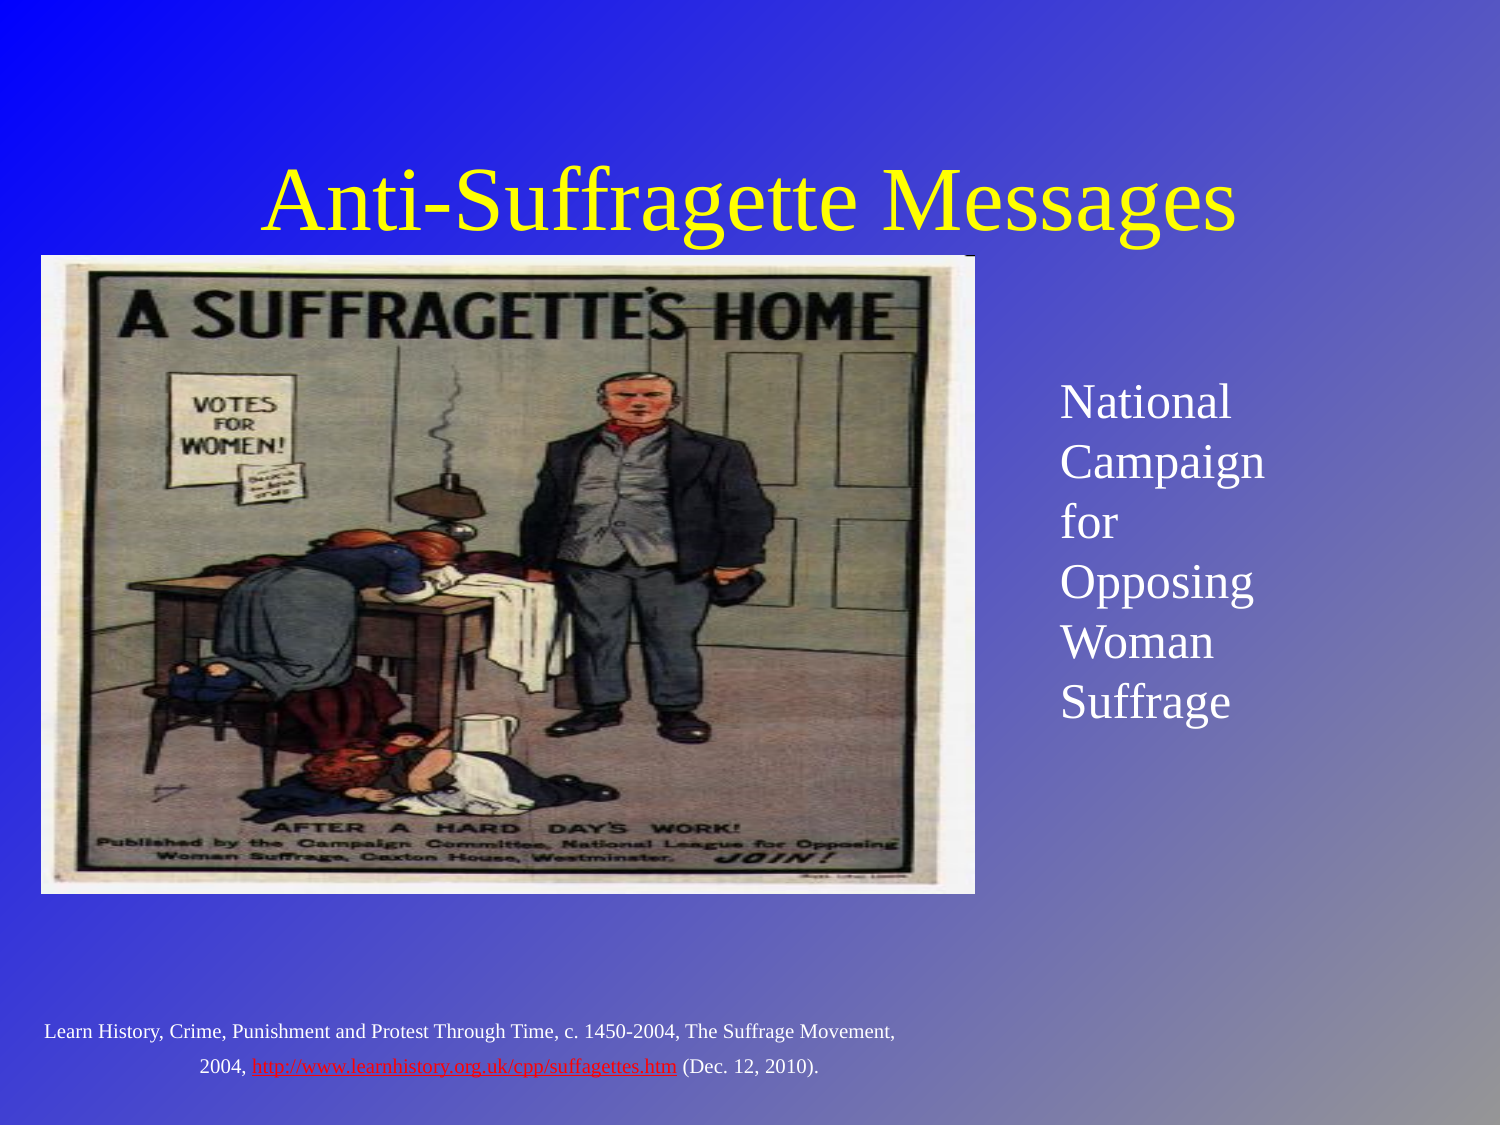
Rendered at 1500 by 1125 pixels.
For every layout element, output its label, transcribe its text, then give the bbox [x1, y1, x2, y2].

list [41, 255, 975, 894]
text_box National Campaign for Opposing Woman Suffrage [1045, 361, 1306, 737]
title Anti-Suffragette Messages [112, 99, 1388, 288]
text_box Learn History, Crime, Punishment and Protest Through Time, c. 1450-2004, The Suffrage Movement, 2004, http://www.learnhistory.org.uk/cpp/suffagettes.htm (Dec. 12, 2010). [29, 1009, 916, 1085]
